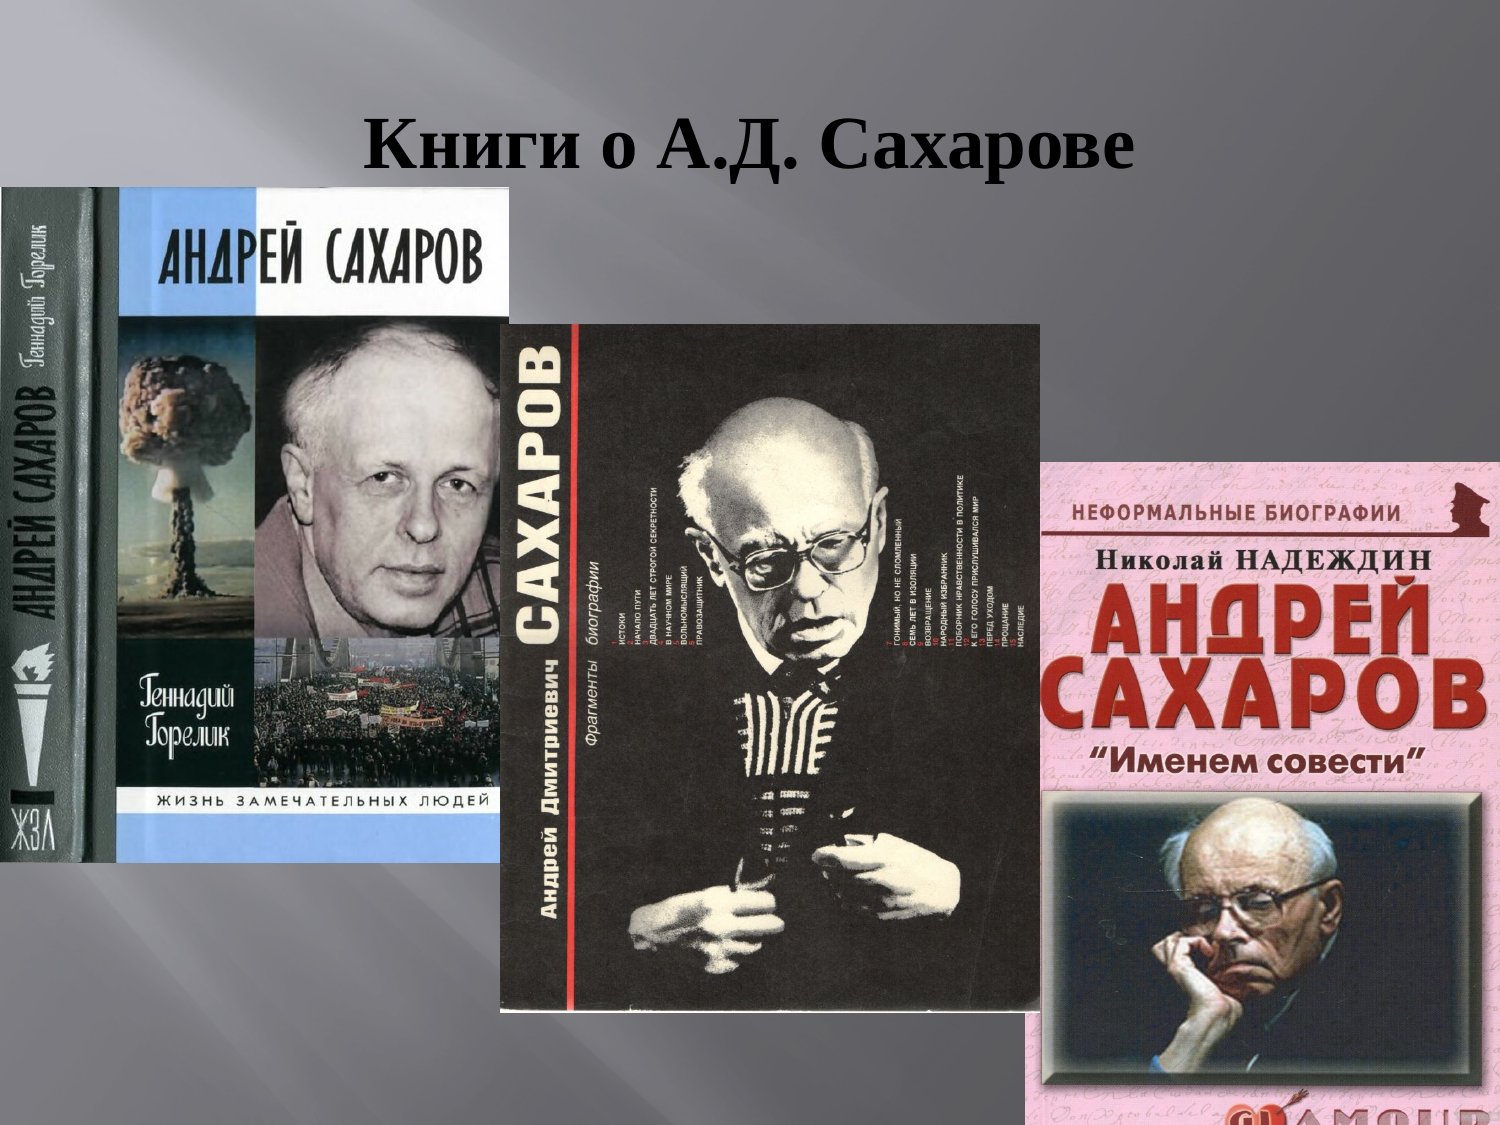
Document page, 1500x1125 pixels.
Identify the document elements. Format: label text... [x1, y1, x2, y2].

title Книги о А.Д. Сахарове [75, 45, 1425, 233]
picture [0, 187, 1500, 1125]
